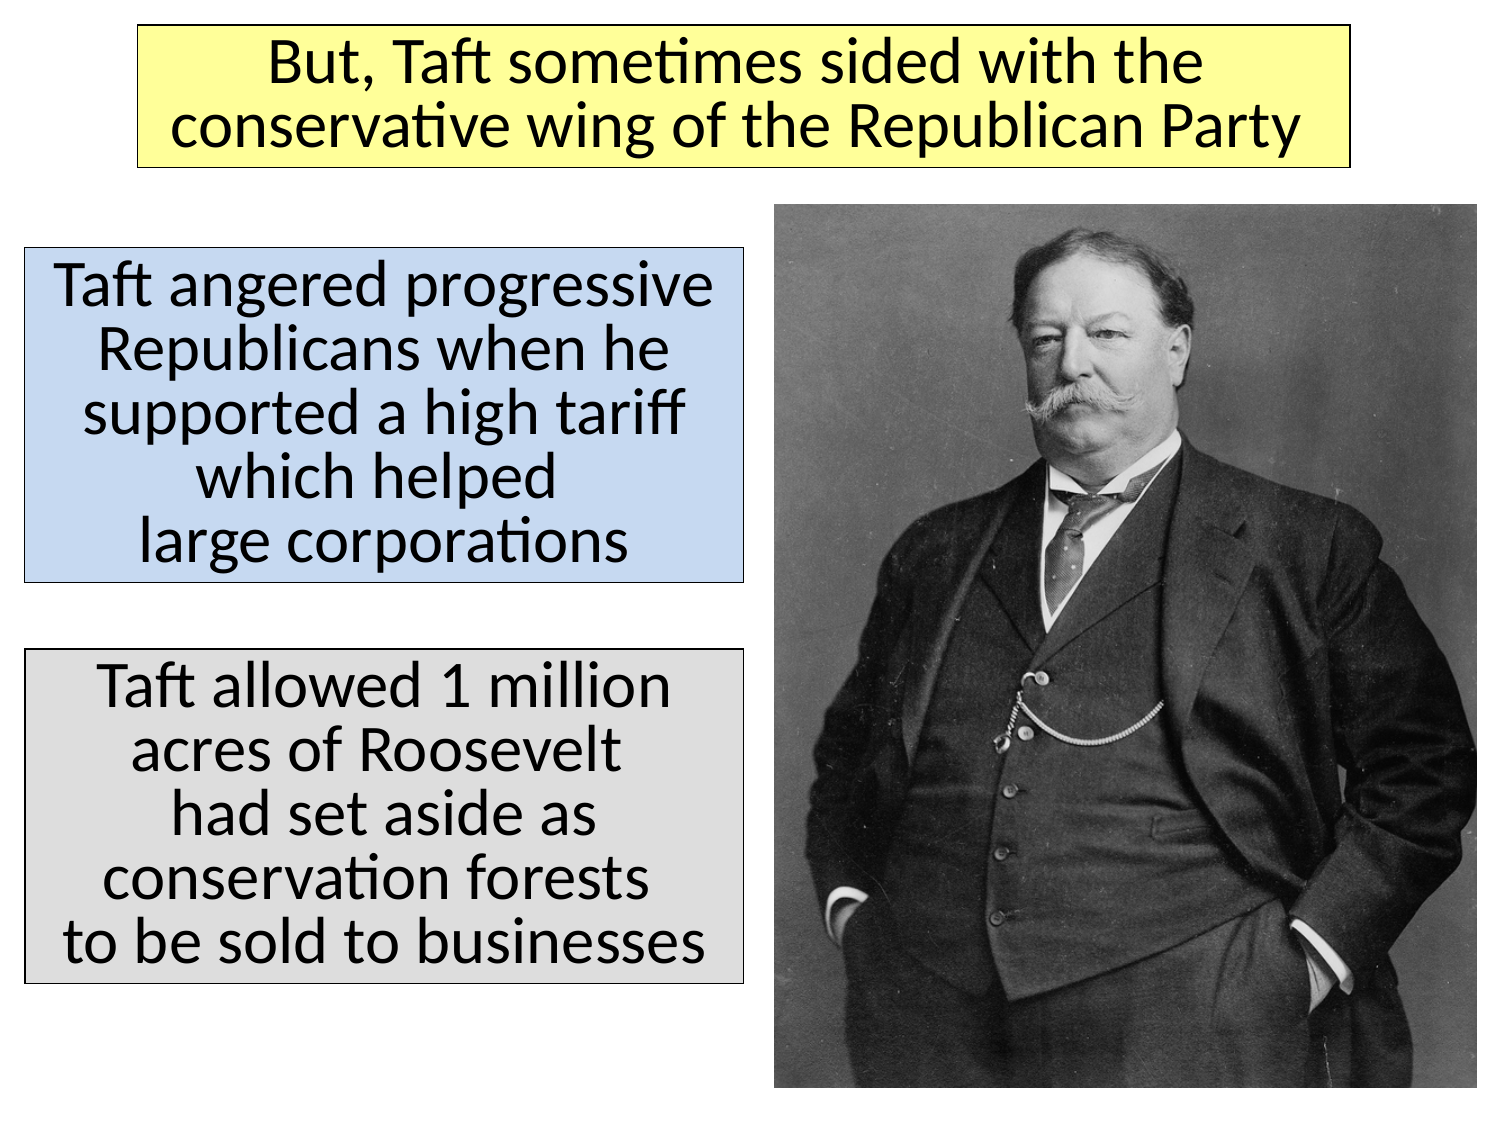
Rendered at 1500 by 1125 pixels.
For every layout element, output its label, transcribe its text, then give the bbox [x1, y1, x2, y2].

text_box Taft angered progressive Republicans when he supported a high tariff which helped large corporations [24, 247, 744, 583]
text_box But, Taft sometimes sided with the conservative wing of the Republican Party [137, 24, 1350, 168]
picture [774, 204, 1477, 1088]
text_box Taft allowed 1 million acres of Roosevelt had set aside as conservation forests to be sold to businesses [24, 649, 744, 984]
